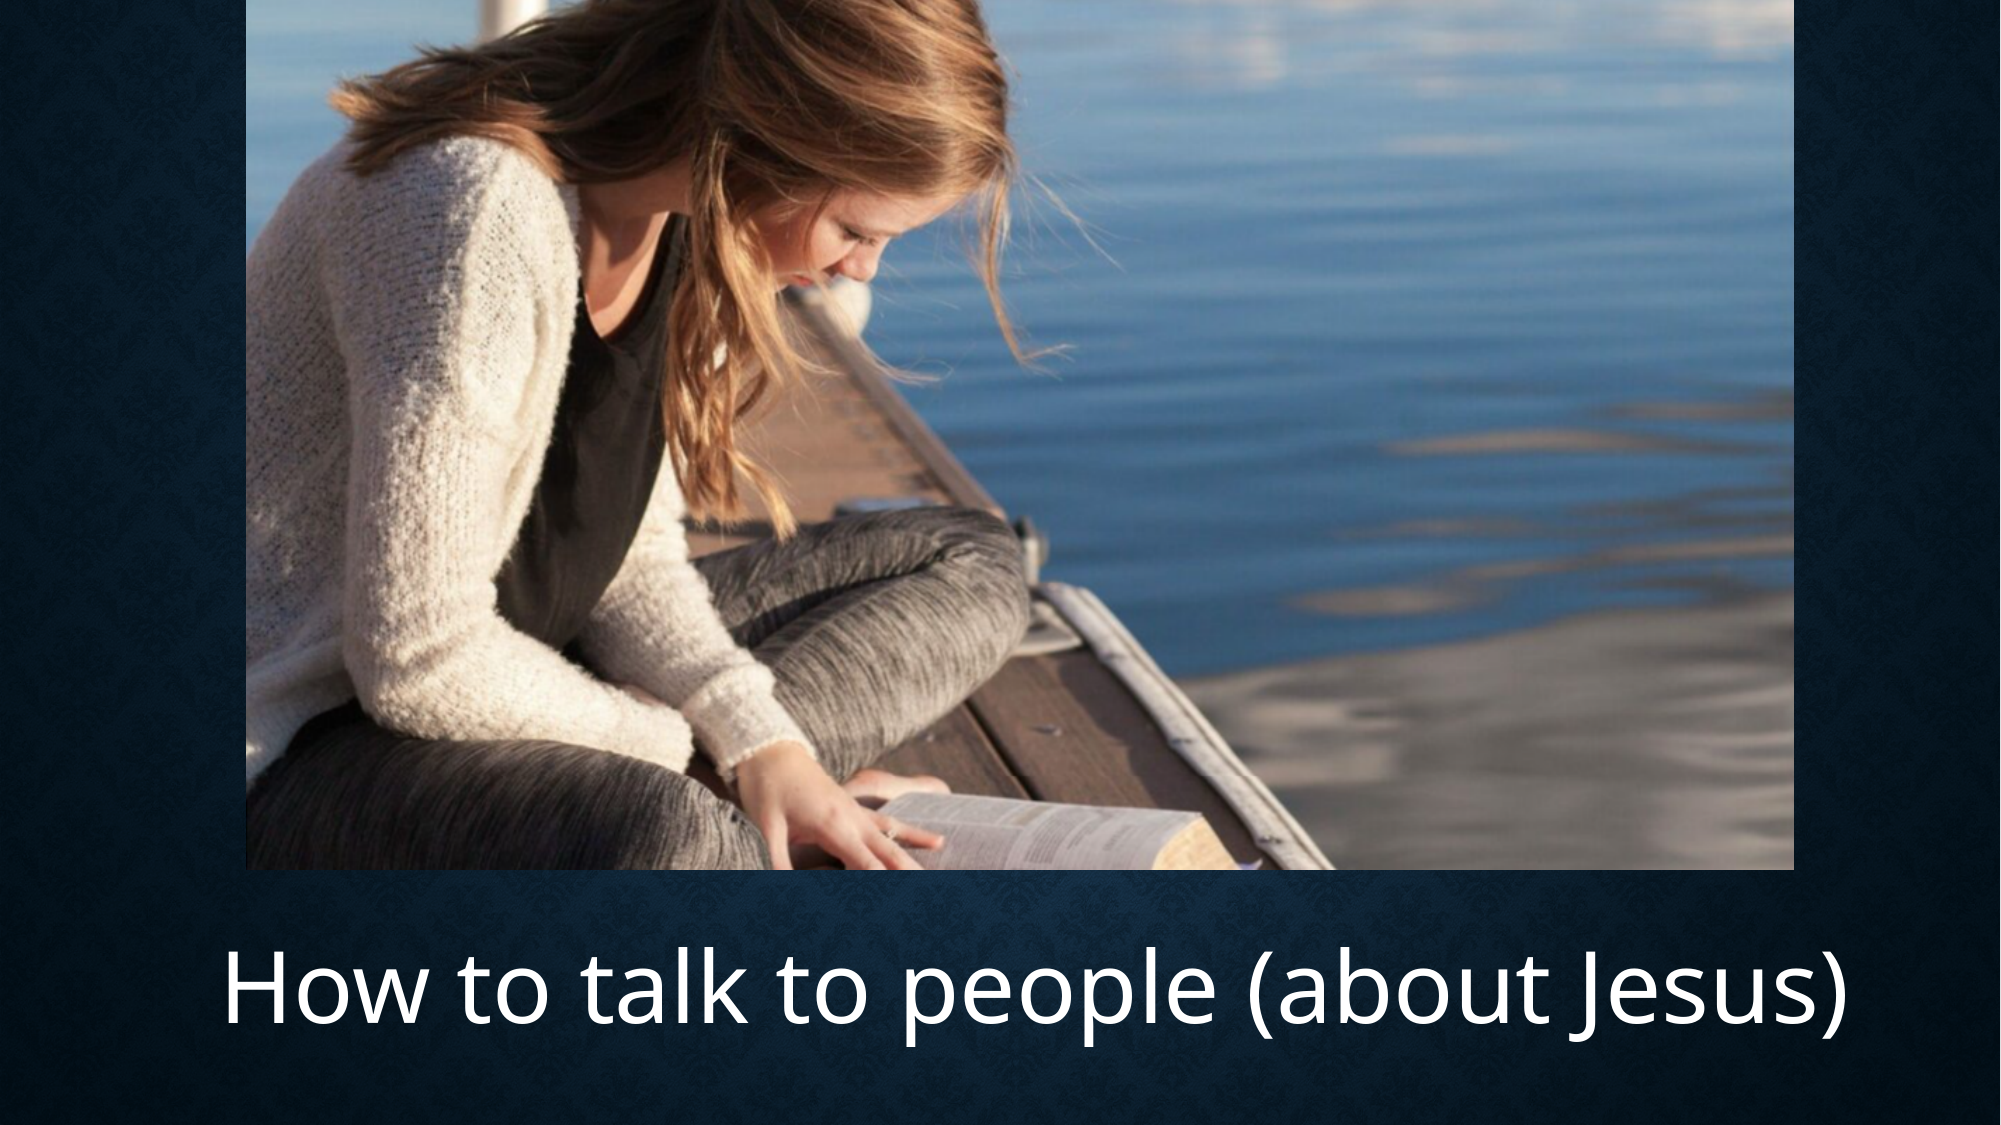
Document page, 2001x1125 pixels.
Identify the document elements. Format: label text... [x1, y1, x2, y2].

picture [246, 0, 1794, 871]
text_box How to talk to people (about Jesus) [189, 915, 1881, 1051]
